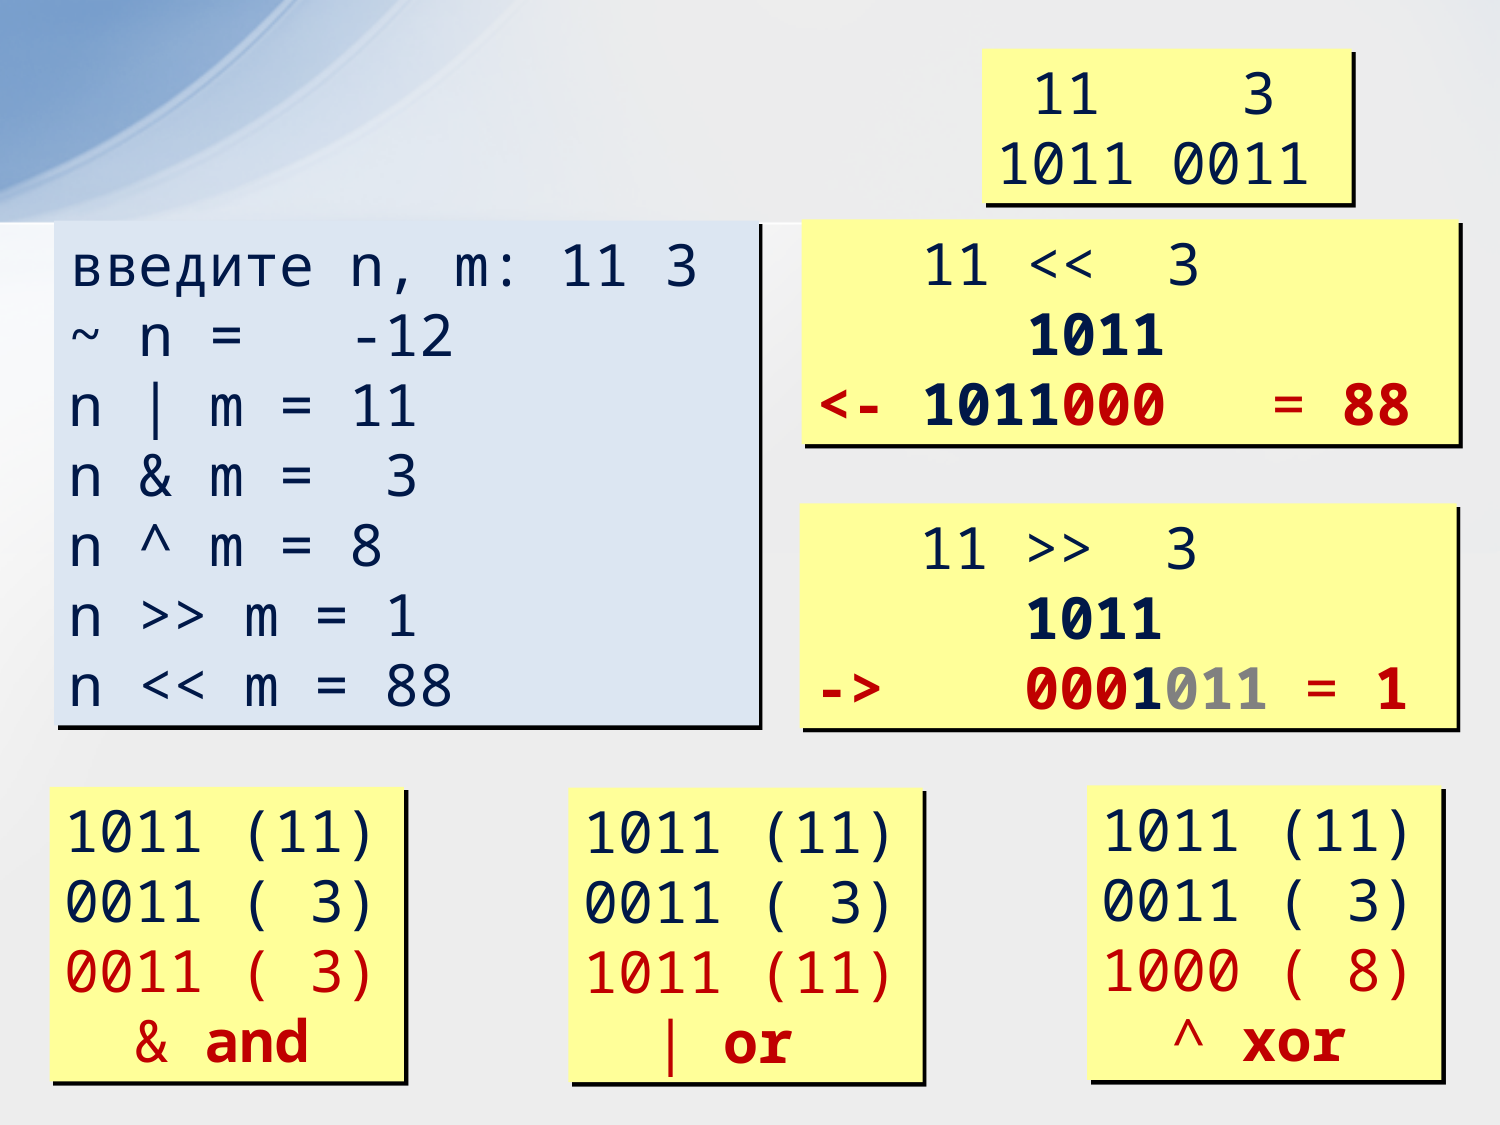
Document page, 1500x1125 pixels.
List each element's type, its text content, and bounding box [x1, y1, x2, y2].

text_box 1011 (11) 0011 ( 3) 1011 (11) | or [568, 787, 923, 1083]
text_box 11 << 3 1011 <- 1011000 = 88 [801, 219, 1459, 445]
text_box введите n, m: 11 3 ~ n = -12 n | m = 11 n & m = 3 n ^ m = 8 n >> m = 1 n << m = 88 [54, 220, 759, 726]
text_box 1011 (11) 0011 ( 3) 1000 ( 8) ^ xor [1087, 785, 1442, 1080]
text_box 11 3 1011 0011 [982, 48, 1352, 204]
text_box 11 >> 3 1011 -> 0001011 = 1 [799, 503, 1457, 729]
picture [0, 0, 1500, 1125]
text_box 1011 (11) 0011 ( 3) 0011 ( 3) & and [49, 786, 404, 1082]
